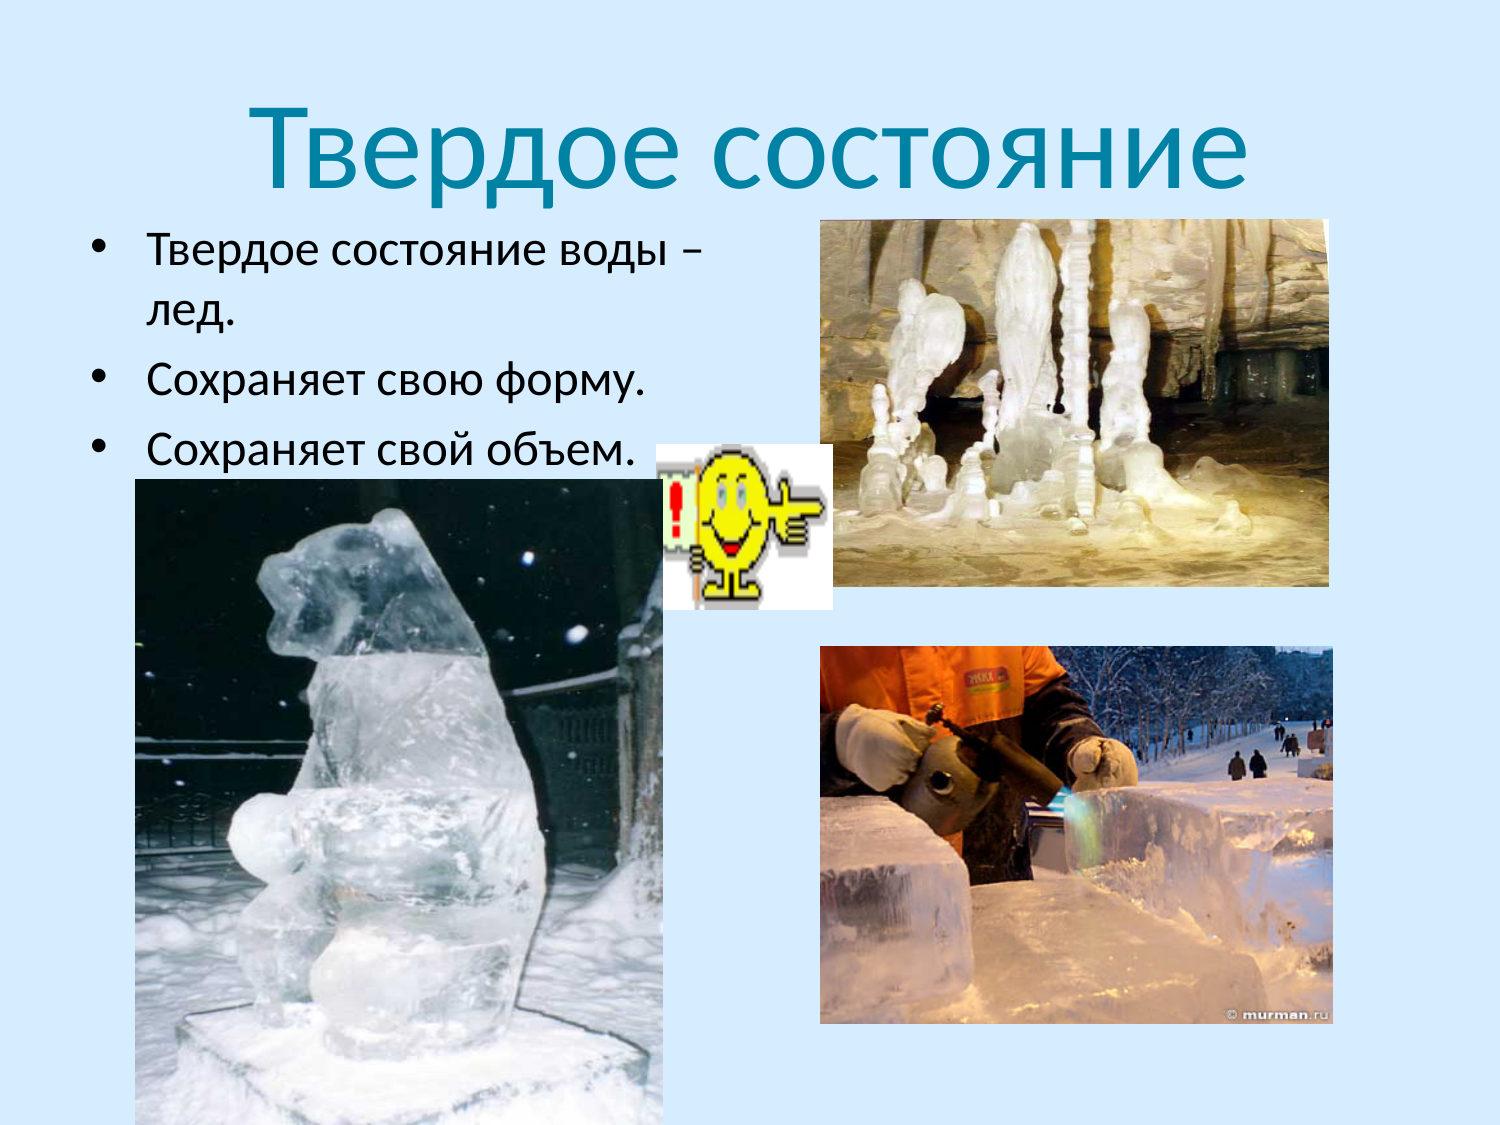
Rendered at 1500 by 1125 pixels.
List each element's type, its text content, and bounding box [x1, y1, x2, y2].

picture [135, 219, 1330, 1125]
title Твердое состояние [75, 45, 1425, 233]
list Твердое состояние воды – лед. Сохраняет свою форму. Сохраняет свой объем. [75, 208, 738, 1005]
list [820, 645, 1333, 1024]
